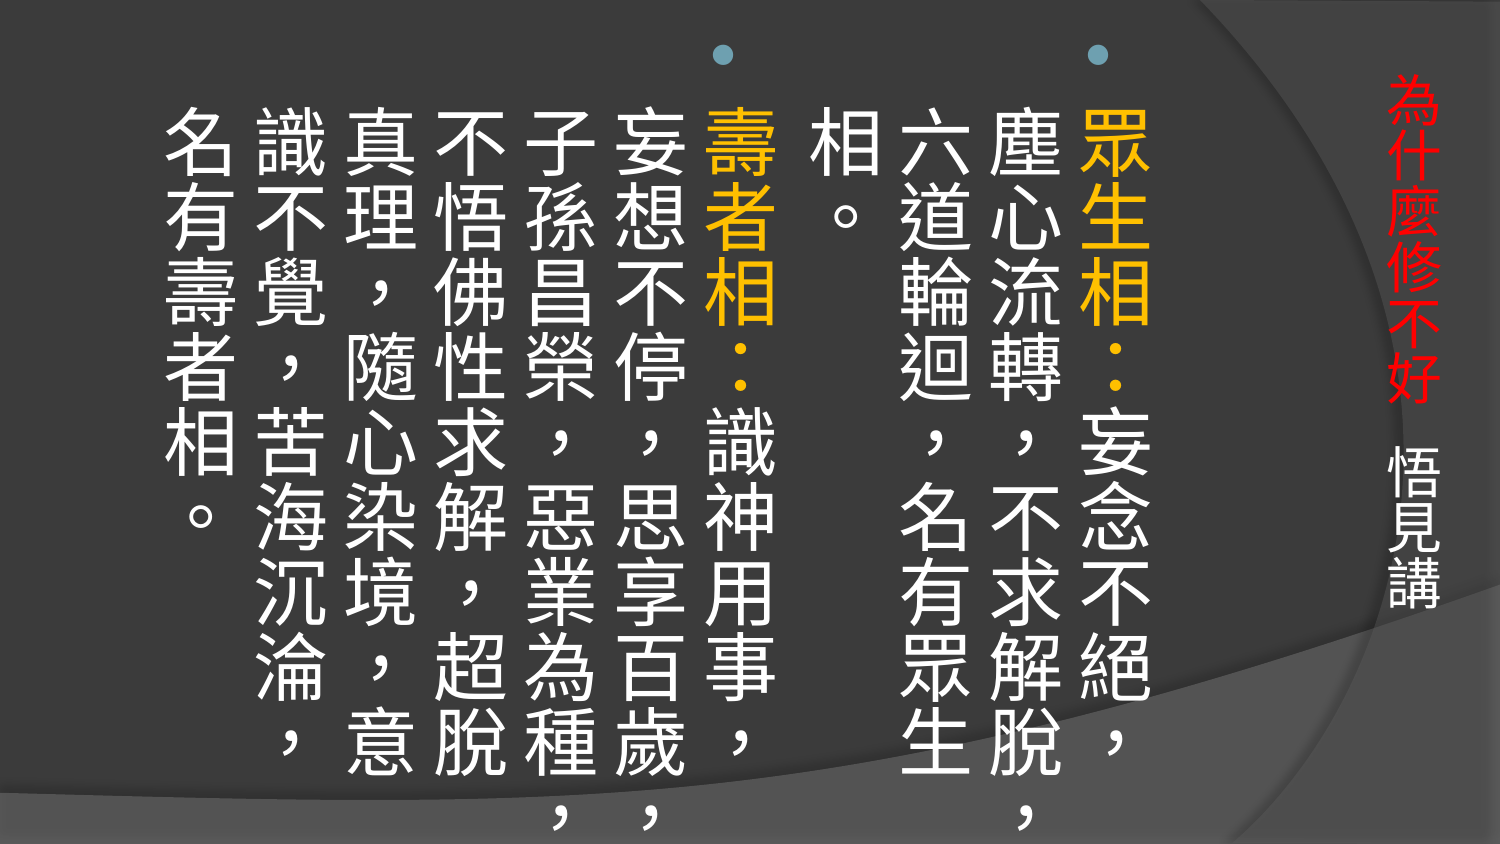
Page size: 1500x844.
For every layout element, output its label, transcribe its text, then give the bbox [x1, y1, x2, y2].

list 眾生相：妄念不絕，塵心流轉，不求解脫，六道輪迴，名有眾生相。 壽者相：識神用事，妄想不停，思享百歲，子孫昌榮，惡業為種，不悟佛性求解，超脫真理，隨心染境，意識不覺，苦海沉淪，名有壽者相。 [29, 20, 1353, 824]
title 為什麼修不好 悟見講 [1353, 43, 1473, 812]
